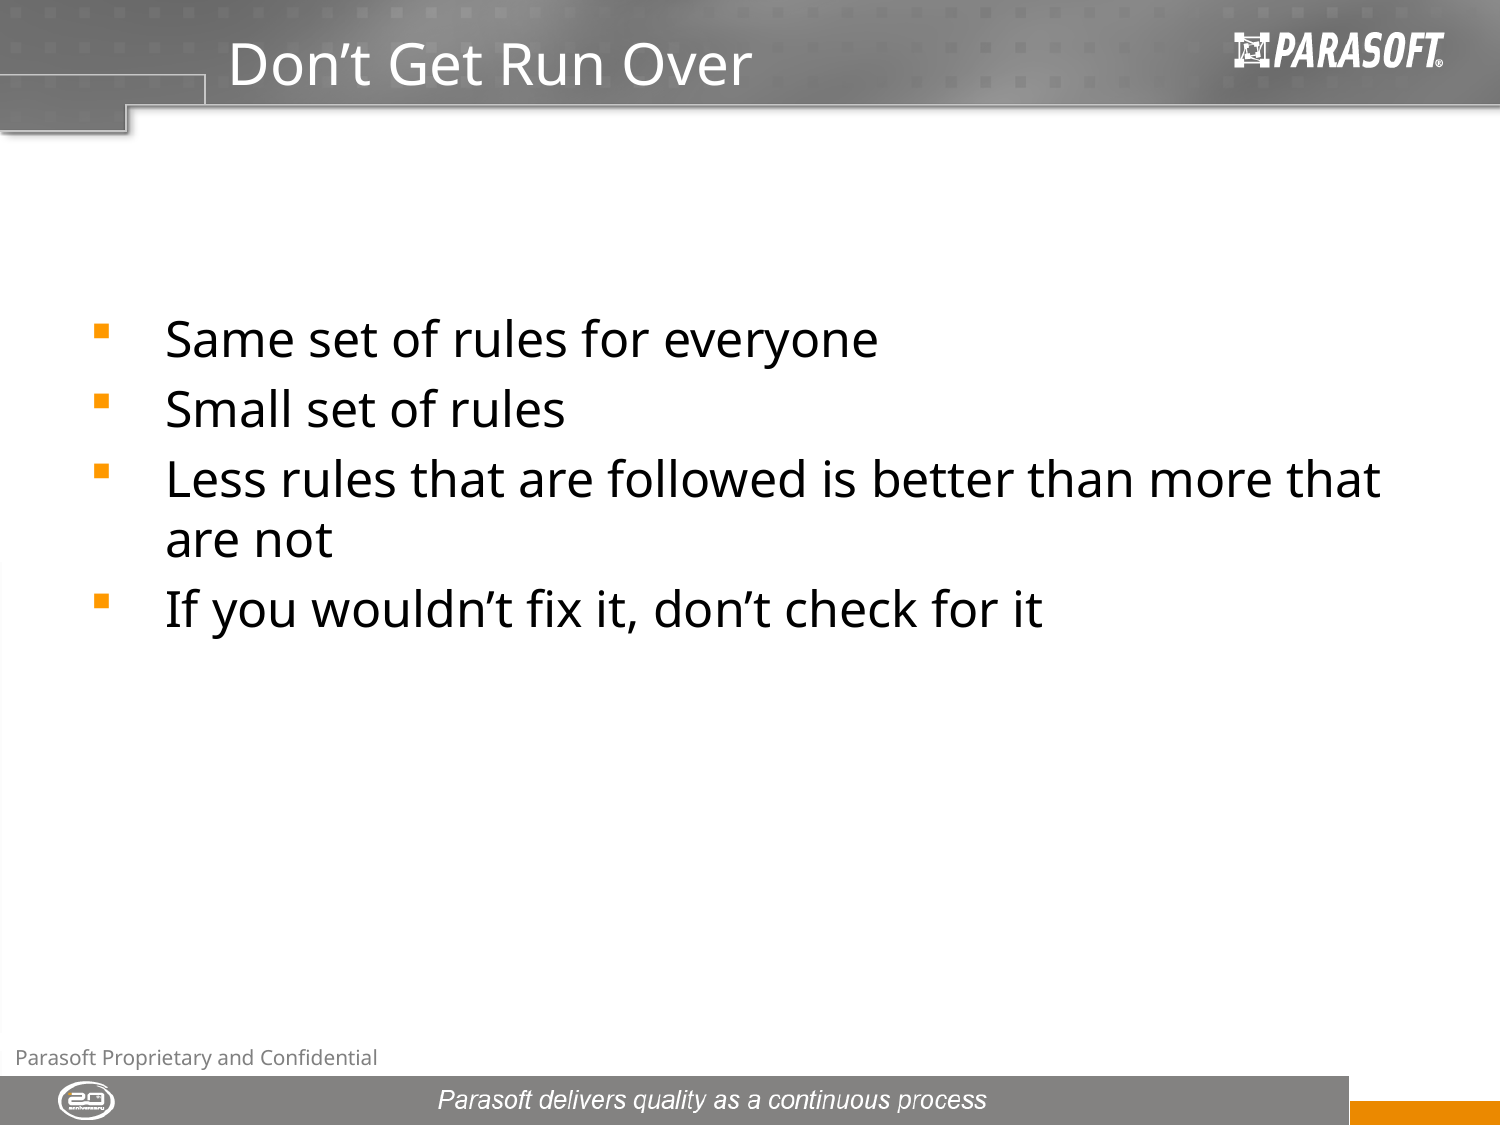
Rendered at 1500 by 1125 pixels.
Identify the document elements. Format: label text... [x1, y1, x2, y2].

footer Parasoft Proprietary and Confidential [0, 1036, 476, 1088]
title Don’t Get Run Over [212, 24, 1213, 101]
list Same set of rules for everyone Small set of rules Less rules that are followed is better than more that are not If you wouldn’t fix it, don’t check for it [74, 299, 1426, 1013]
picture [0, 0, 1500, 1125]
